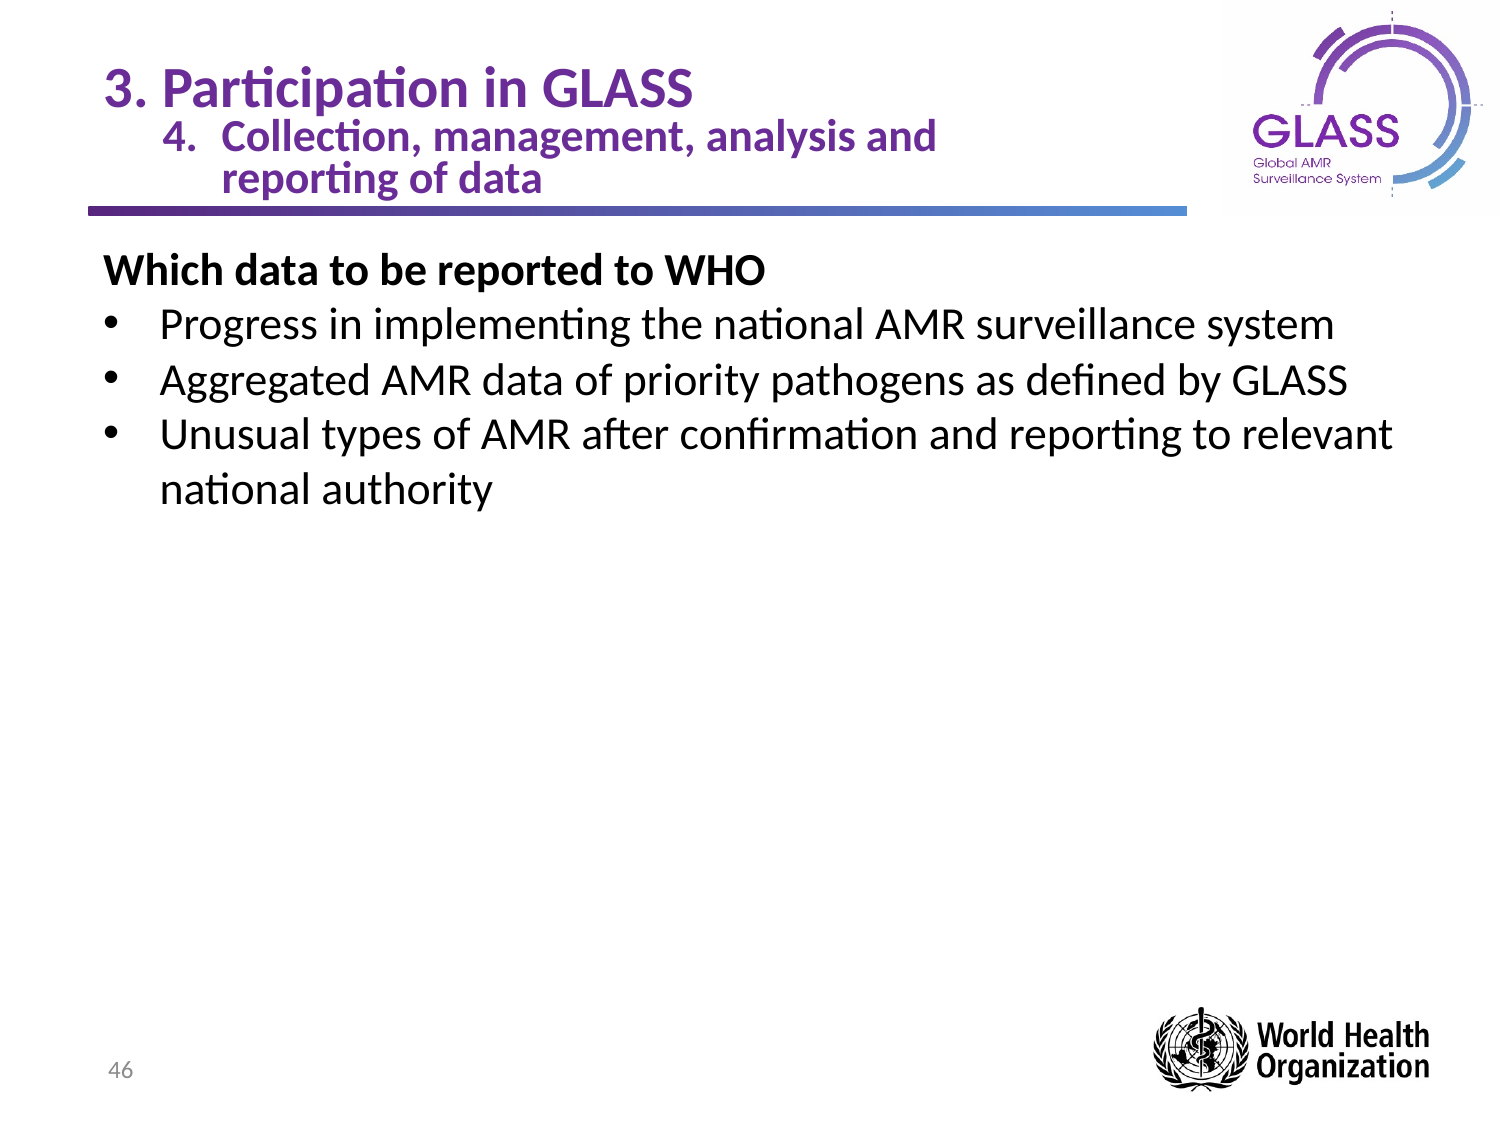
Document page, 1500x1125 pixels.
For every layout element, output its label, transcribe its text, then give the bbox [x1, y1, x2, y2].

text_box Participation in GLASS Collection, management, analysis and reporting of data [88, 61, 1217, 210]
text_box Which data to be reported to WHO Progress in implementing the national AMR surveillance system Aggregated AMR data of priority pathogens as defined by GLASS Unusual types of AMR after confirmation and reporting to relevant national authority [88, 231, 1412, 522]
text_box [86, 205, 1189, 218]
picture [1151, 1005, 1430, 1092]
text_box 46 [93, 1038, 444, 1099]
picture [1222, 0, 1500, 217]
